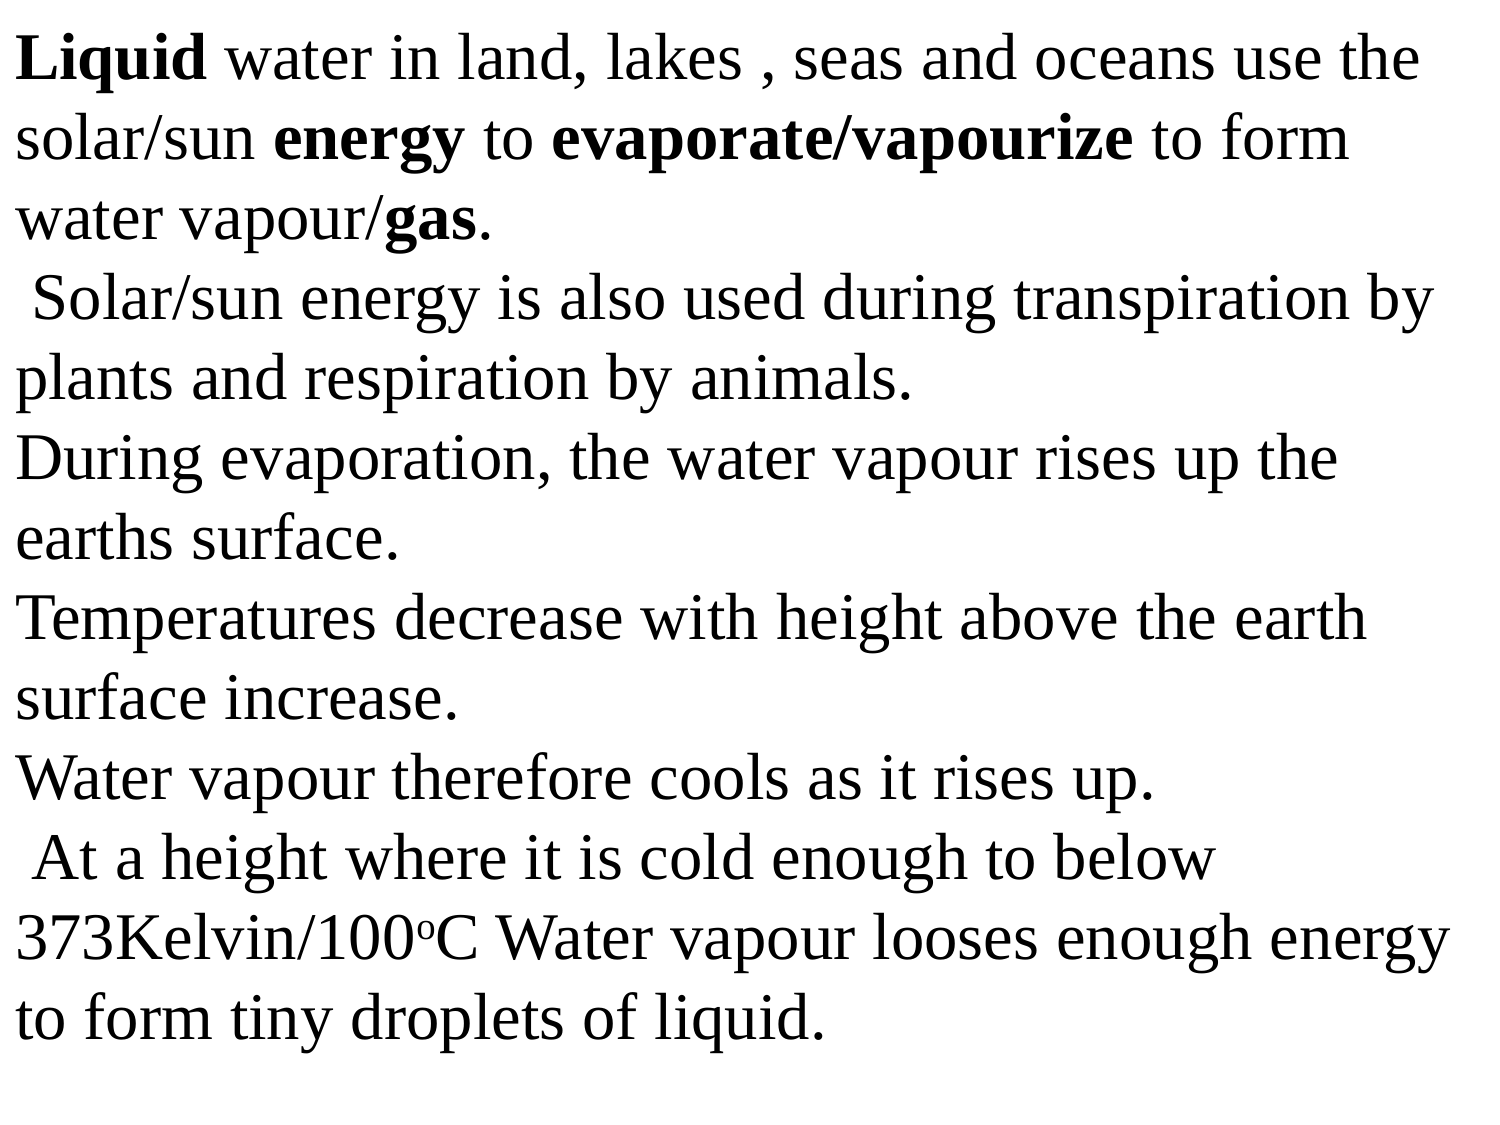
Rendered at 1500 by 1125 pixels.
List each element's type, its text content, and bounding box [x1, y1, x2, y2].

text_box Liquid water in land, lakes , seas and oceans use the solar/sun energy to evaporate/vapourize to form water vapour/gas. Solar/sun energy is also used during transpiration by plants and respiration by animals. During evaporation, the water vapour rises up the earths surface. Temperatures decrease with height above the earth surface increase. Water vapour therefore cools as it rises up. At a height where it is cold enough to below 373Kelvin/100oC Water vapour looses enough energy to form tiny droplets of liquid. [0, 5, 1500, 1060]
